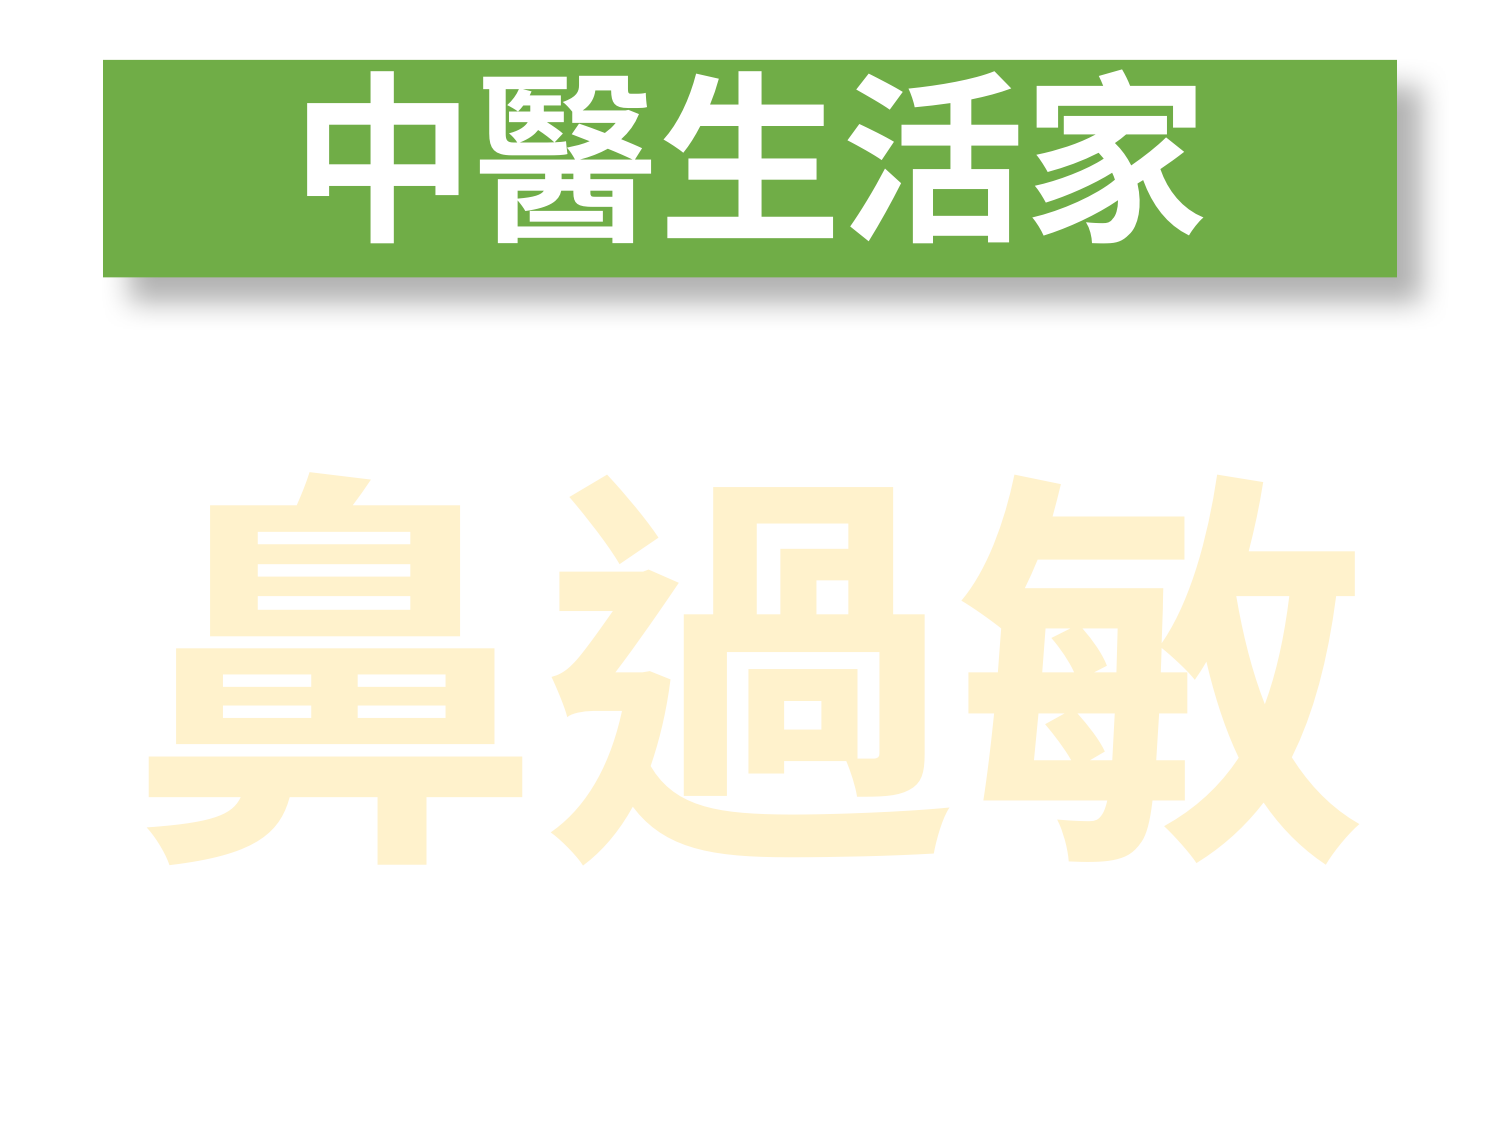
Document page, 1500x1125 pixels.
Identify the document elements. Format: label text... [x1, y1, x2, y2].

title 中醫生活家 [102, 58, 1398, 279]
list 鼻過敏 [103, 461, 1397, 915]
